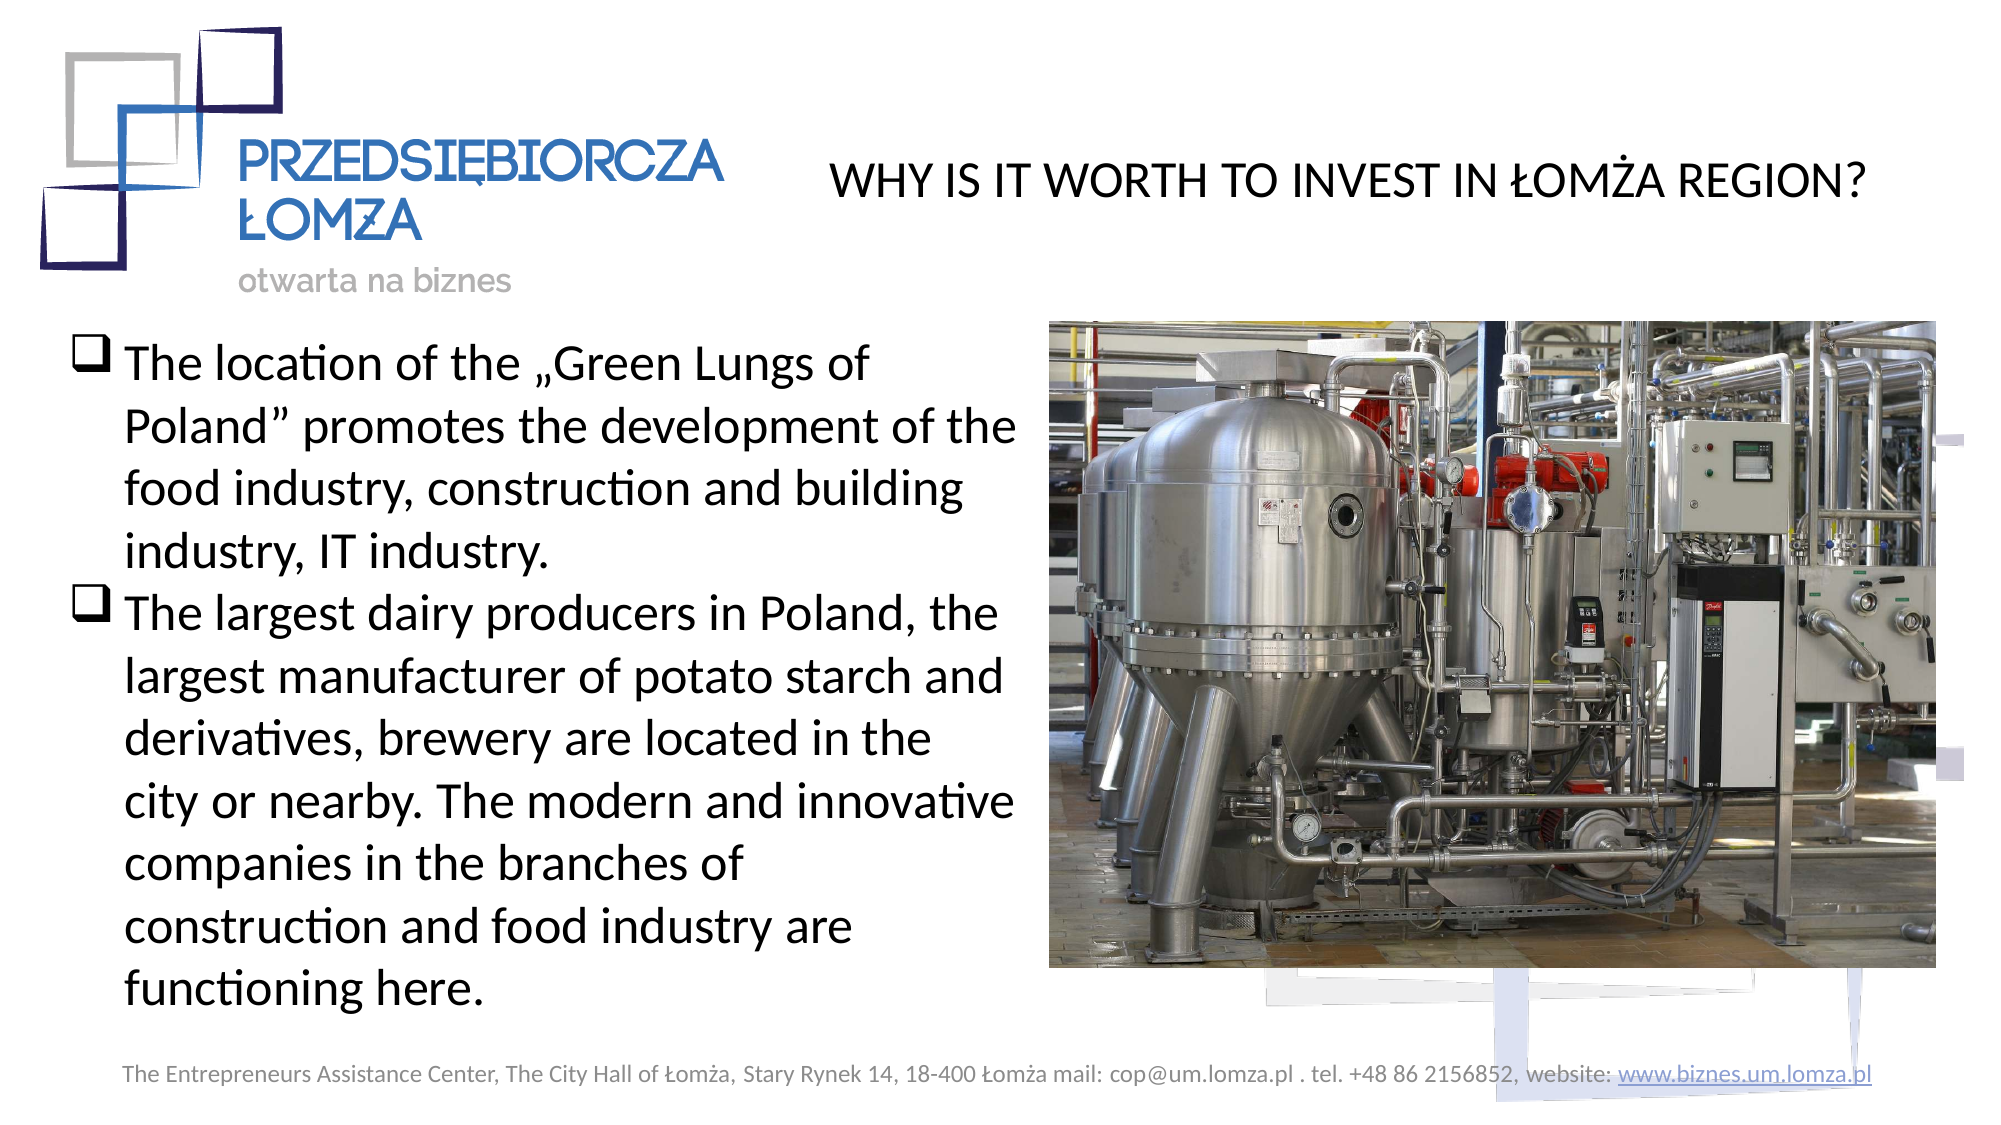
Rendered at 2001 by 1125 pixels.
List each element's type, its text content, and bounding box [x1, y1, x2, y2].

text_box The location of the „Green Lungs of Poland” promotes the development of the food industry, construction and building industry, IT industry. The largest dairy producers in Poland, the largest manufacturer of potato starch and derivatives, brewery are located in the city or nearby. The modern and innovative companies in the branches of construction and food industry are functioning here. [53, 321, 1034, 1024]
text_box WHY IS IT WORTH TO INVEST IN ŁOMŻA REGION? [792, 137, 1908, 215]
picture [1049, 321, 1964, 1102]
footer The Entrepreneurs Assistance Center, The City Hall of Łomża, Stary Rynek 14, 18-400 Łomża mail: cop@um.lomza.pl . tel. +48 86 2156852, website: www.biznes.um.lomza.pl [36, 1042, 1964, 1103]
picture [0, 0, 792, 369]
